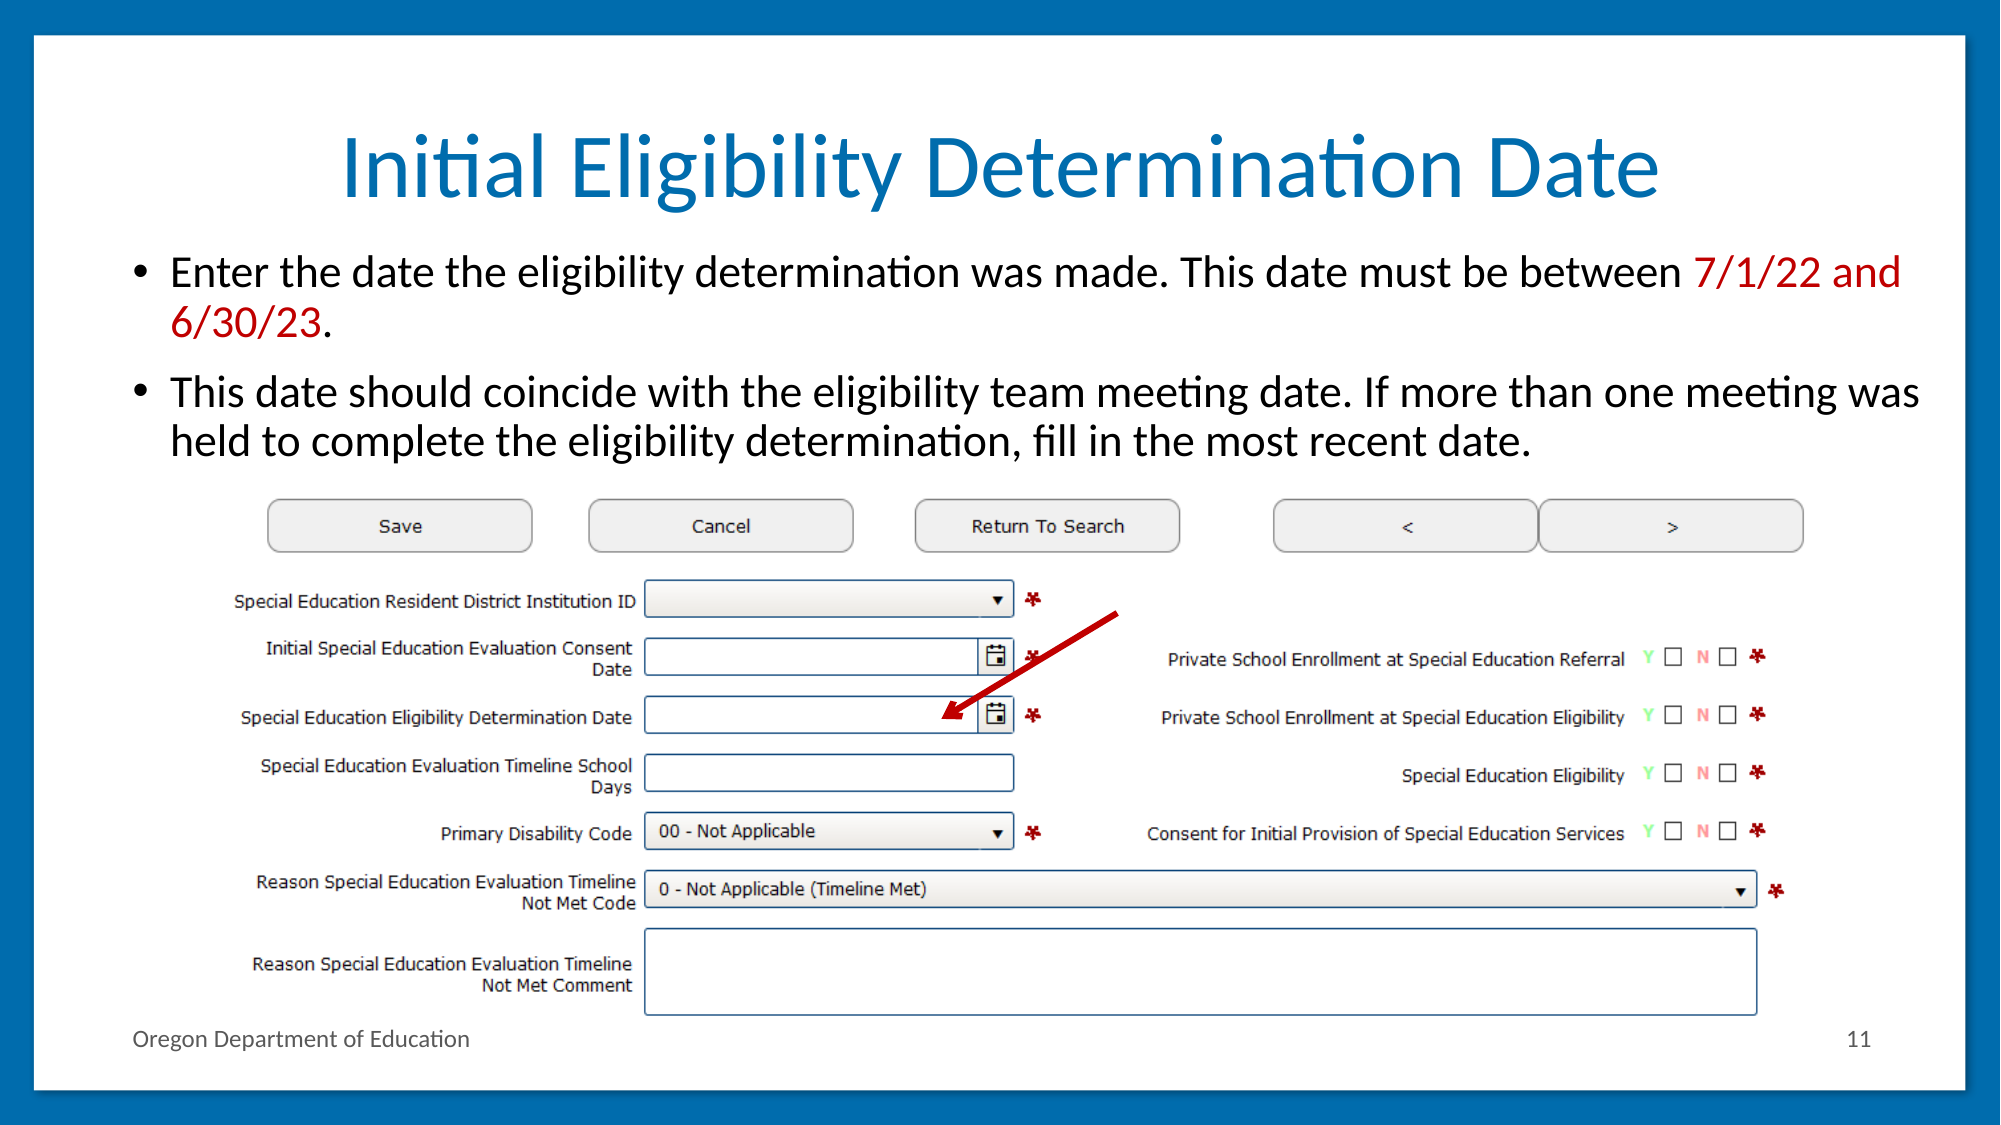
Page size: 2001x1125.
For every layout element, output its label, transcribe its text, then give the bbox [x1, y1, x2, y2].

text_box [220, 482, 1816, 1023]
slide_number 11 [1412, 1007, 1887, 1068]
list Enter the date the eligibility determination was made. This date must be between 7/1/22 and 6/30/23. This date should coincide with the eligibility team meeting date. If more than one meeting was held to complete the eligibility determination, fill in the most recent date. [117, 240, 2000, 974]
title Initial Eligibility Determination Date [117, 75, 1887, 225]
footer Oregon Department of Education [117, 1007, 588, 1068]
